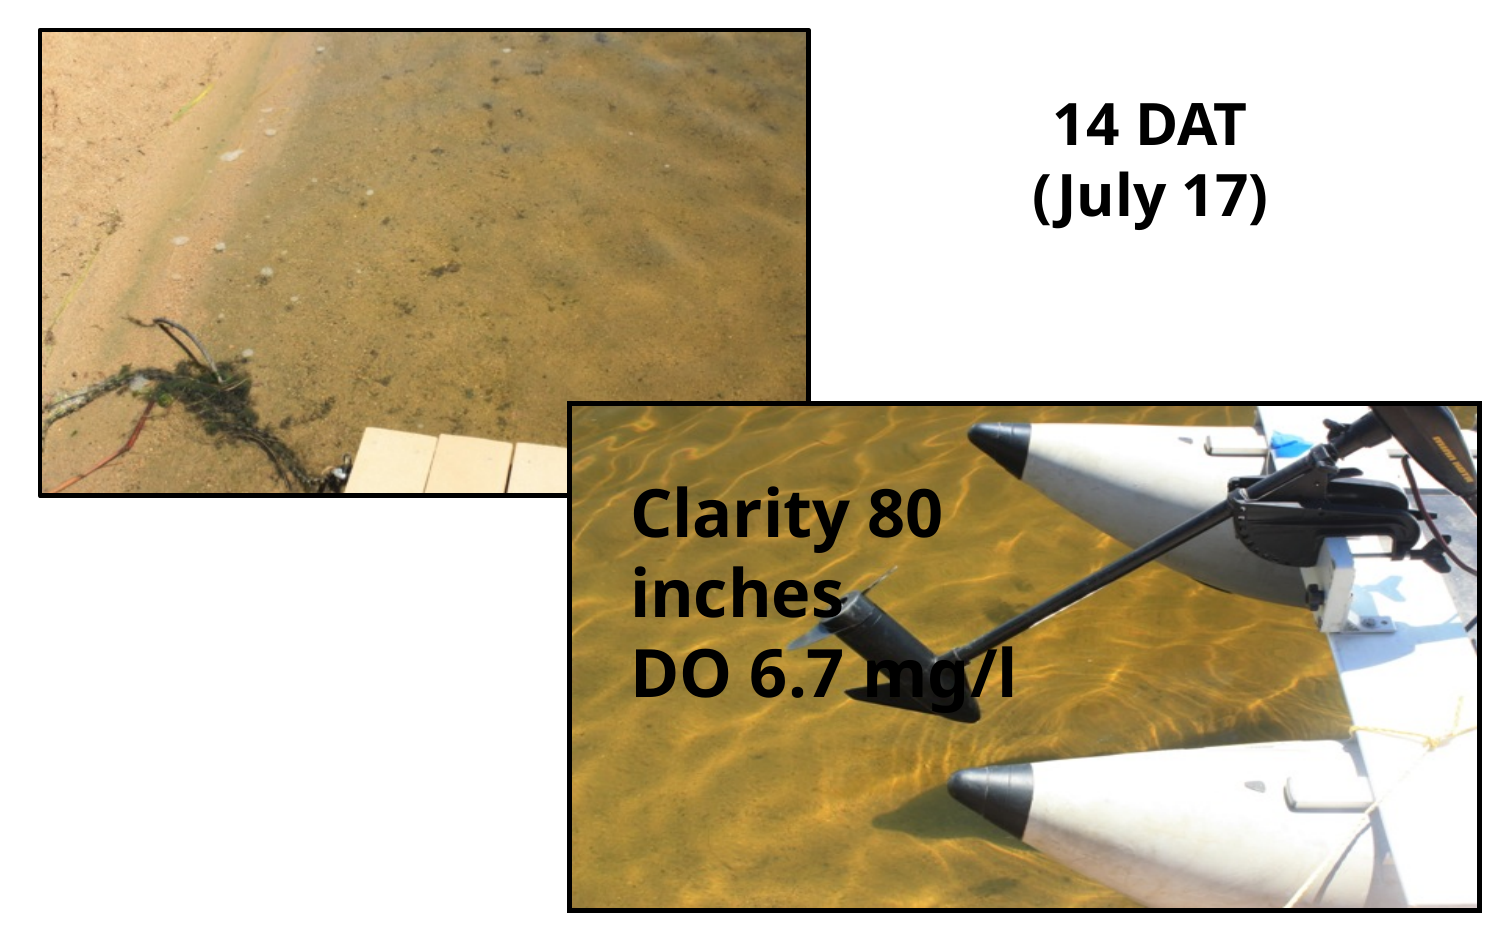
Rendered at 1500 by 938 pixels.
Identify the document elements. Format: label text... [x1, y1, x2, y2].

picture [571, 405, 1478, 909]
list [42, 32, 807, 494]
title 14 DAT (July 17) [901, 79, 1400, 236]
